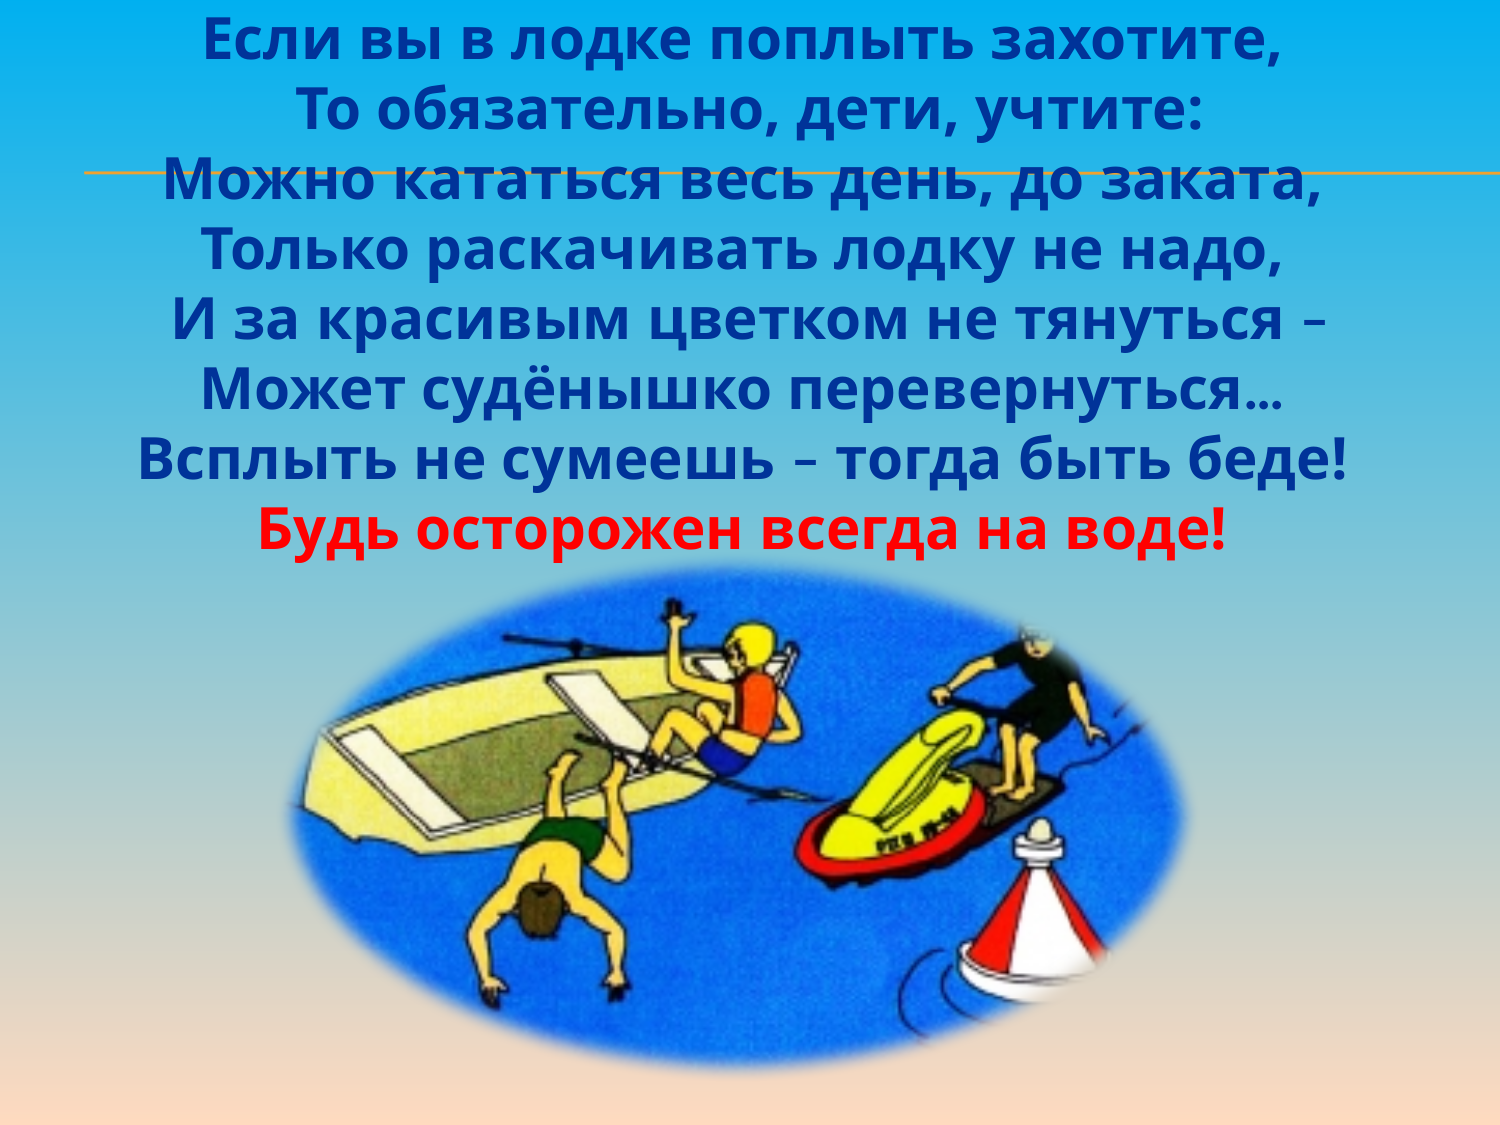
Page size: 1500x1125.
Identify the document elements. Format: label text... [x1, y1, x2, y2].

picture [274, 551, 1201, 1082]
text_box Если вы в лодке поплыть захотите, То обязательно, дети, учтите: Можно кататься весь день, до заката, Только раскачивать лодку не надо, И за красивым цветком не тянуться – Может судёнышко перевернуться… Всплыть не сумеешь – тогда быть беде! Будь осторожен всегда на воде! [0, 0, 1500, 569]
